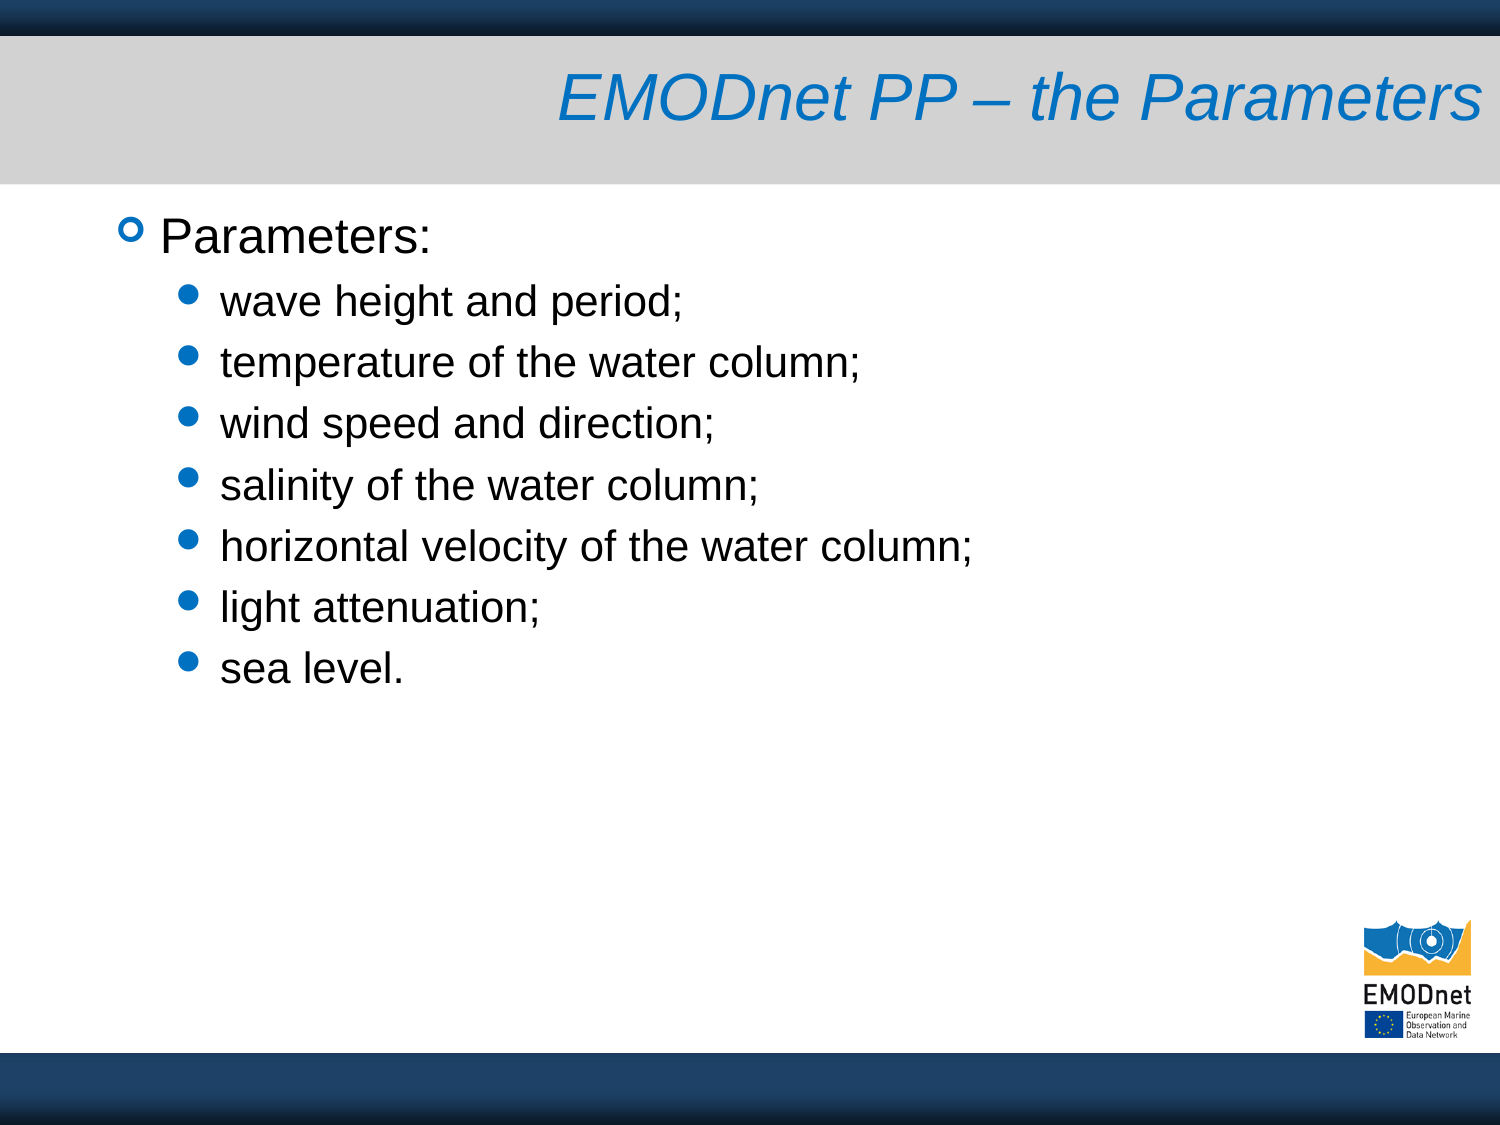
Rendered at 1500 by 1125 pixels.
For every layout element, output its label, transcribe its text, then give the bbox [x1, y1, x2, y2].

title EMODnet PP – the Parameters [0, 0, 1500, 188]
picture [1364, 916, 1471, 1038]
list Parameters: wave height and period; temperature of the water column; wind speed and direction; salinity of the water column; horizontal velocity of the water column; light attenuation; sea level. [100, 196, 1424, 996]
picture [0, 1053, 1500, 1125]
